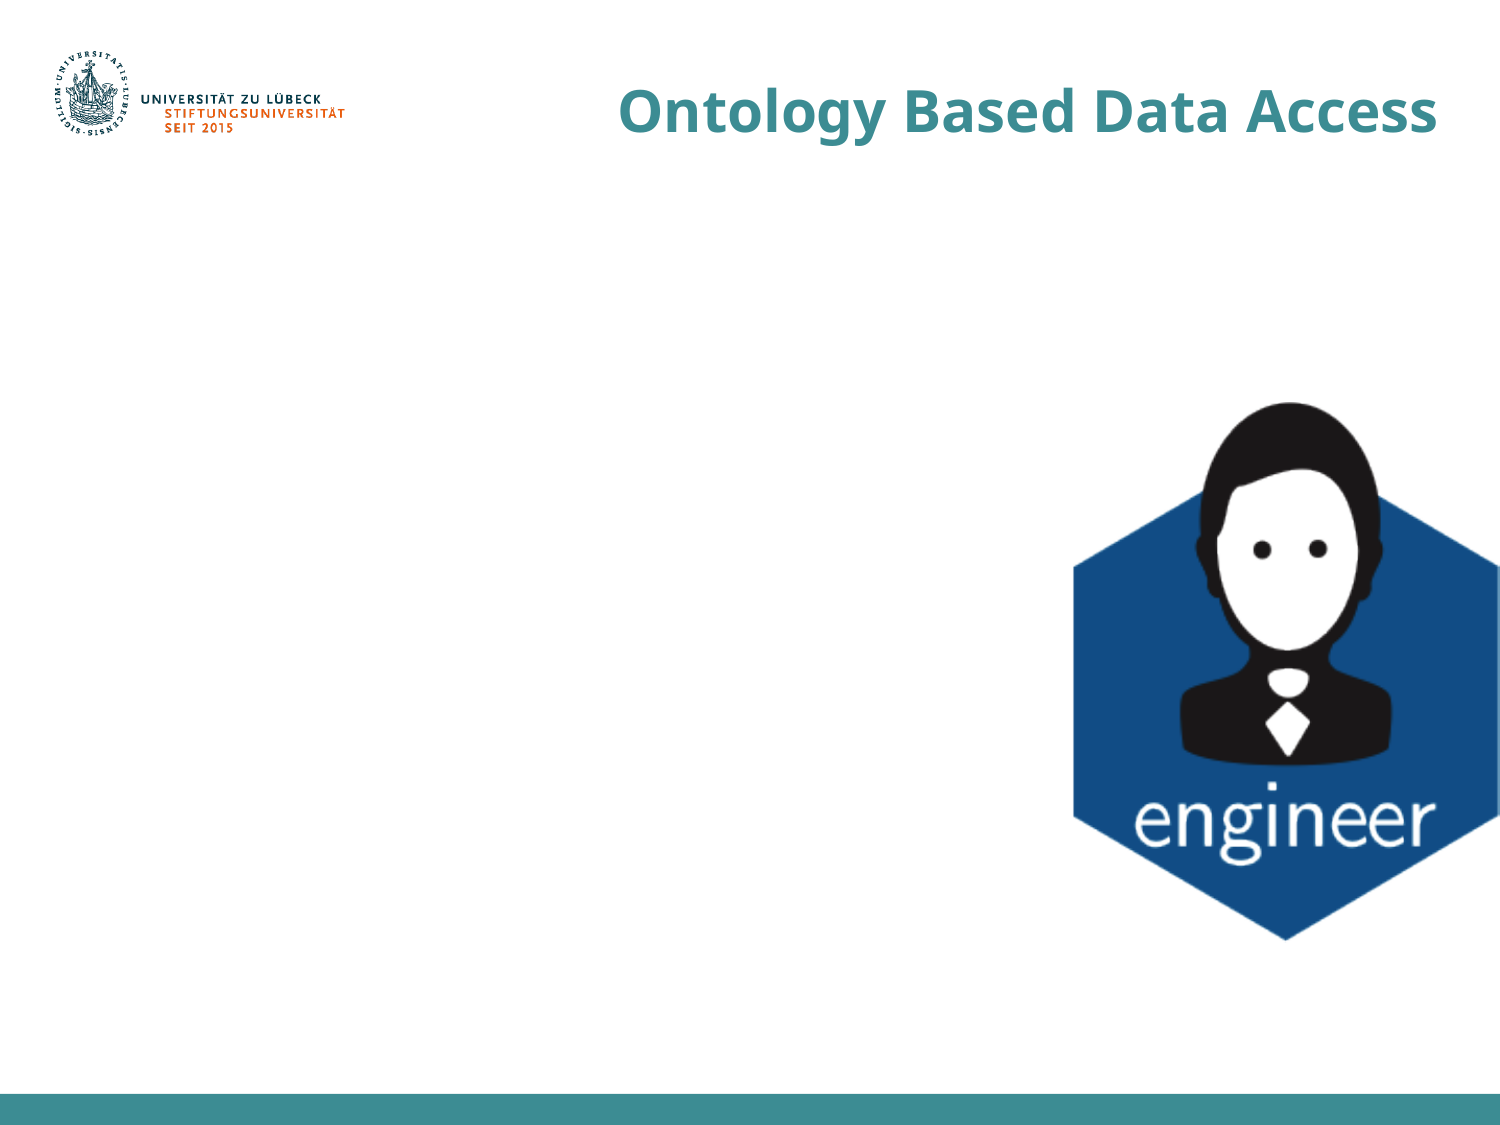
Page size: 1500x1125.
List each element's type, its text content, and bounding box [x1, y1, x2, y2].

title Ontology Based Data Access [478, 66, 1439, 185]
picture [1072, 402, 1500, 943]
picture [50, 44, 349, 142]
